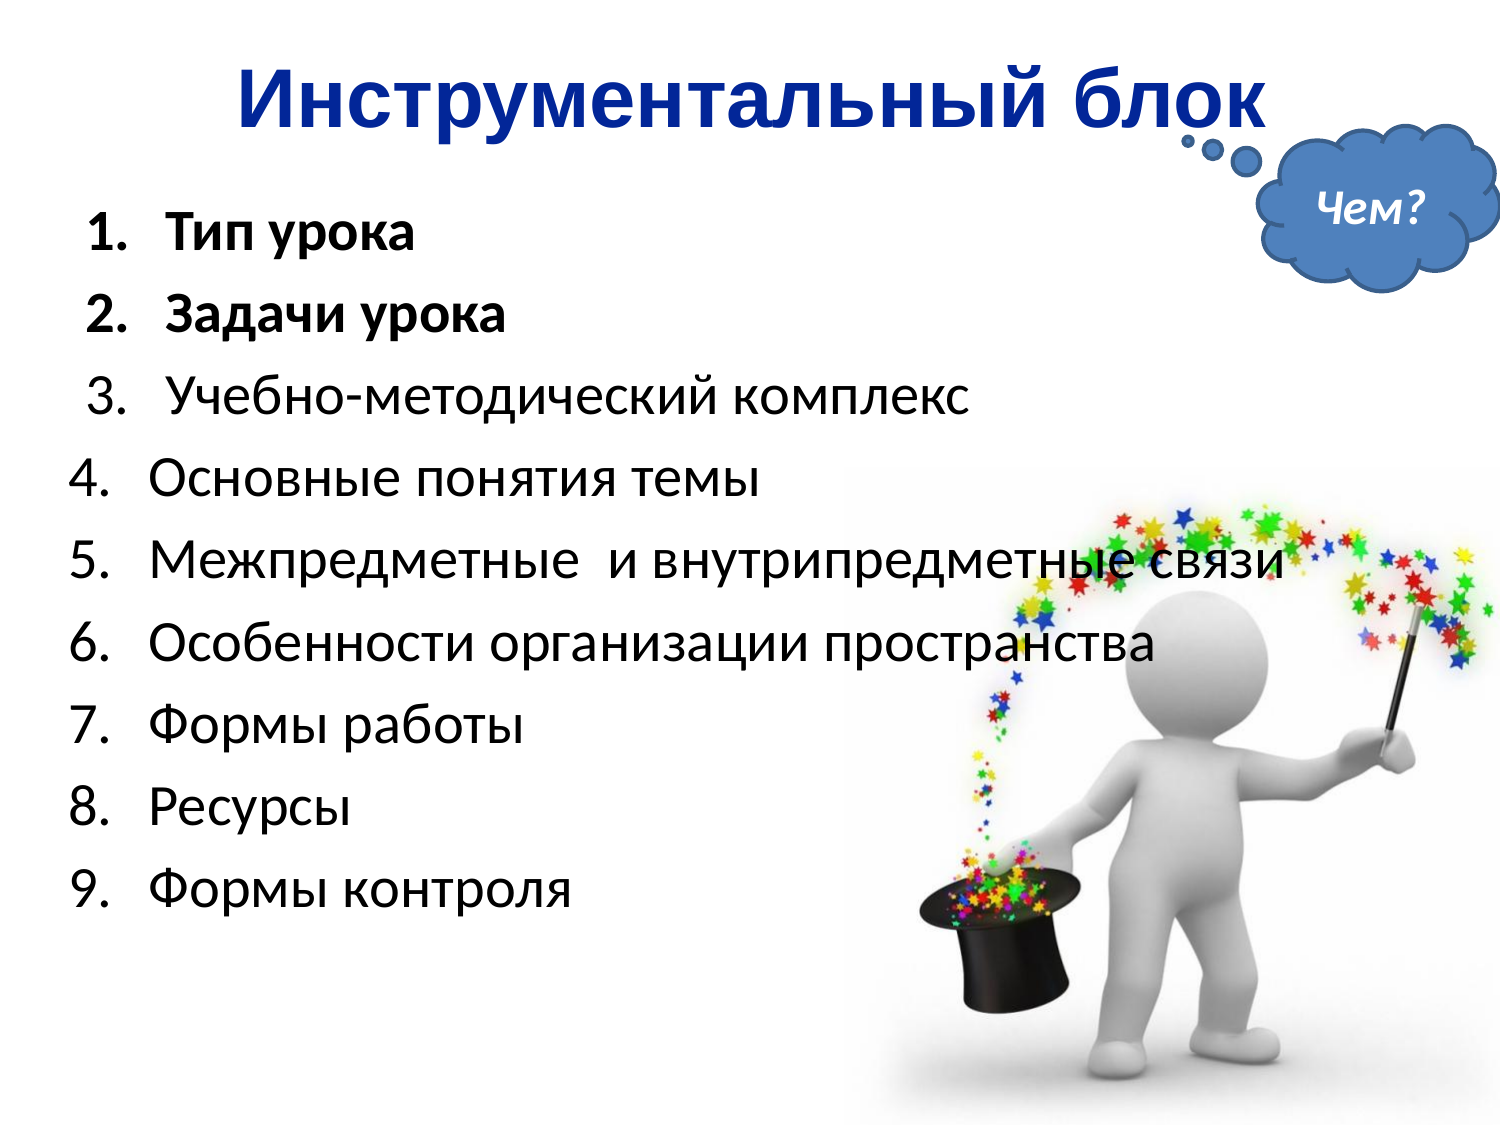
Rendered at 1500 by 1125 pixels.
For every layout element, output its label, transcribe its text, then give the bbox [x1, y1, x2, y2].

text_box Чем? [1255, 123, 1500, 294]
text_box Чем? [1181, 134, 1195, 148]
title Инструментальный блок [76, 0, 1427, 184]
text_box Чем? [1201, 138, 1225, 162]
list Тип урока Задачи урока Учебно-методический комплекс Основные понятия темы Межпредметные и внутрипредметные связи Особенности организации пространства Формы работы Ресурсы Формы контроля [53, 184, 1404, 927]
picture [844, 467, 1500, 1125]
text_box Чем? [1230, 145, 1263, 178]
